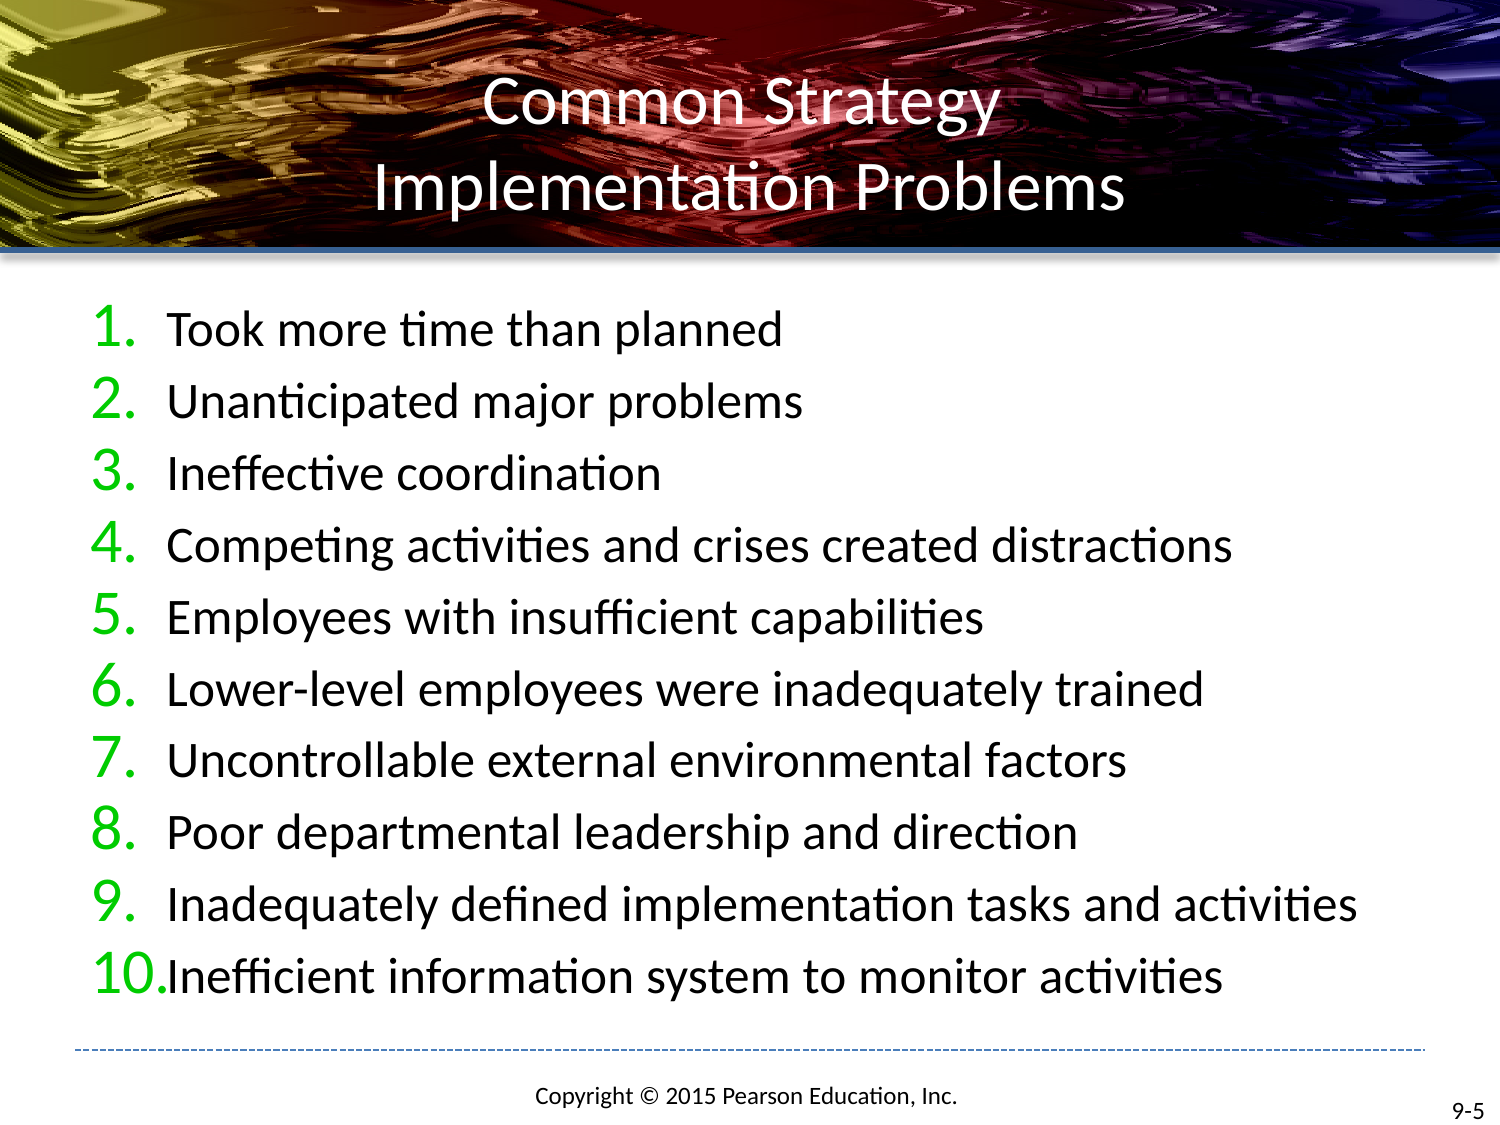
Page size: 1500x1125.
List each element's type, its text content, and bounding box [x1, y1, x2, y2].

picture [0, 0, 1500, 247]
footer Copyright © 2015 Pearson Education, Inc. [506, 1065, 994, 1125]
title Common Strategy Implementation Problems [75, 45, 1425, 233]
slide_number 9-5 [1149, 1064, 1500, 1125]
list Took more time than planned Unanticipated major problems Ineffective coordination Competing activities and crises created distractions Employees with insufficient capabilities Lower-level employees were inadequately trained Uncontrollable external environmental factors Poor departmental leadership and direction Inadequately defined implementation tasks and activities Inefficient information system to monitor activities [75, 287, 1425, 1030]
